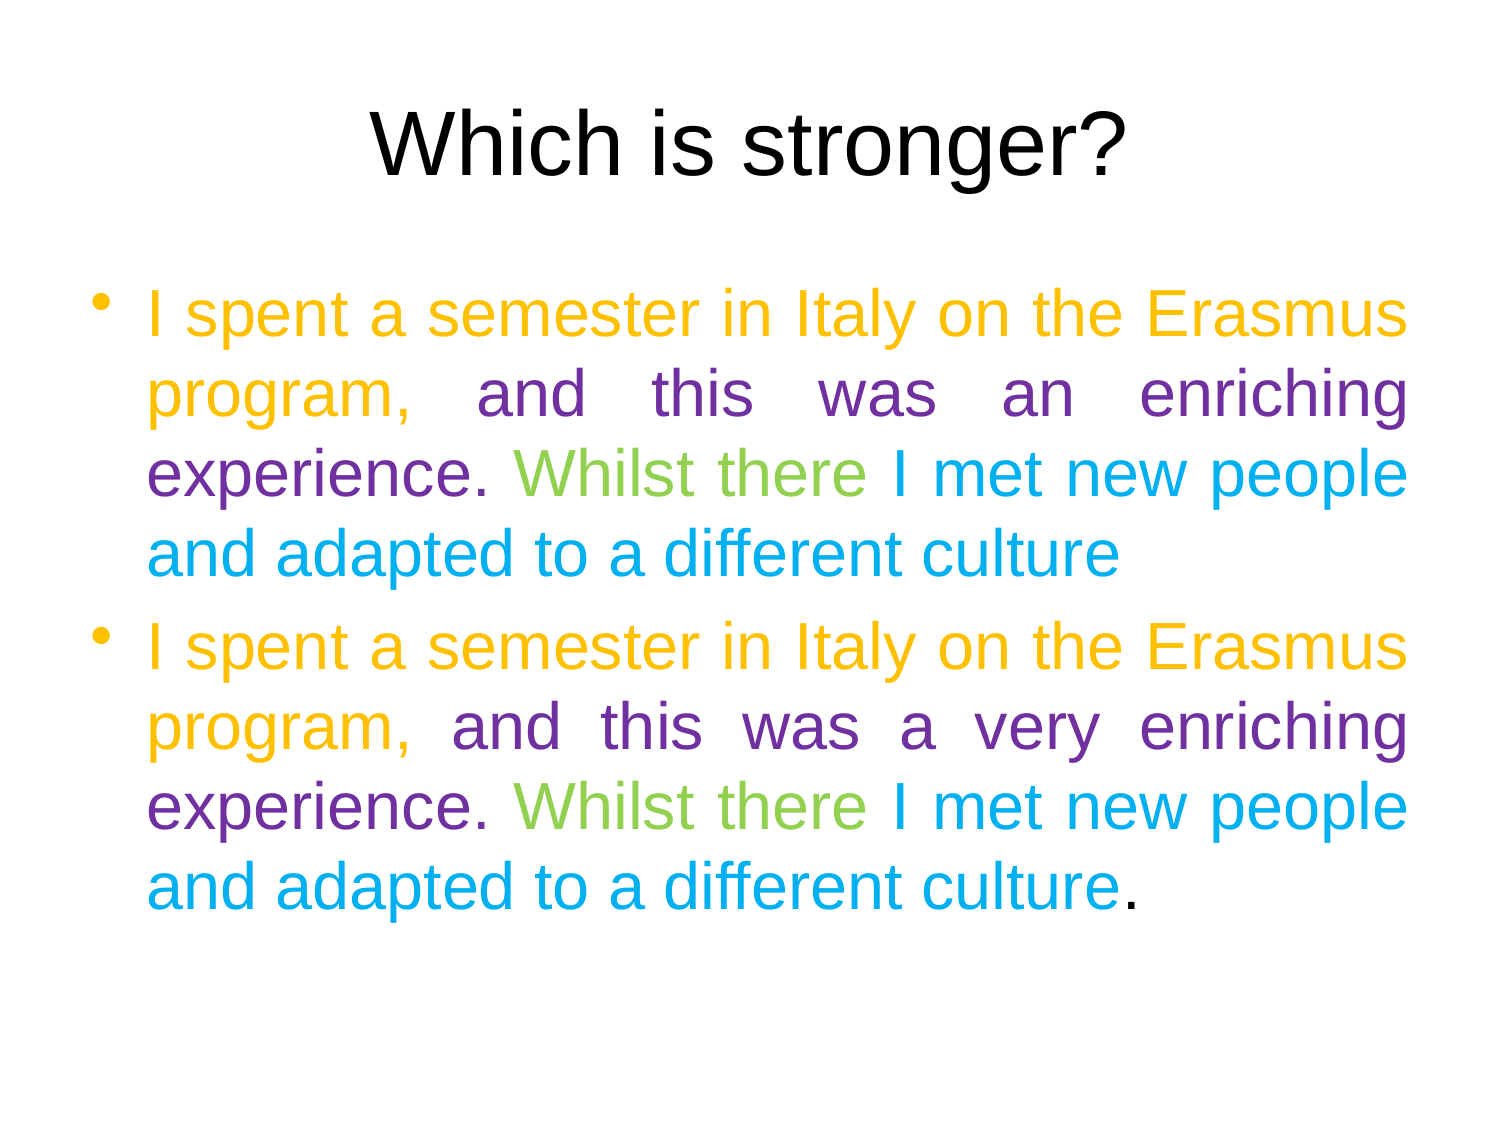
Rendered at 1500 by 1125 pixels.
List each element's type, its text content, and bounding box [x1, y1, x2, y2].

title Which is stronger? [75, 45, 1425, 233]
list I spent a semester in Italy on the Erasmus program, and this was an enriching experience. Whilst there I met new people and adapted to a different culture I spent a semester in Italy on the Erasmus program, and this was a very enriching experience. Whilst there I met new people and adapted to a different culture. [75, 262, 1425, 1005]
